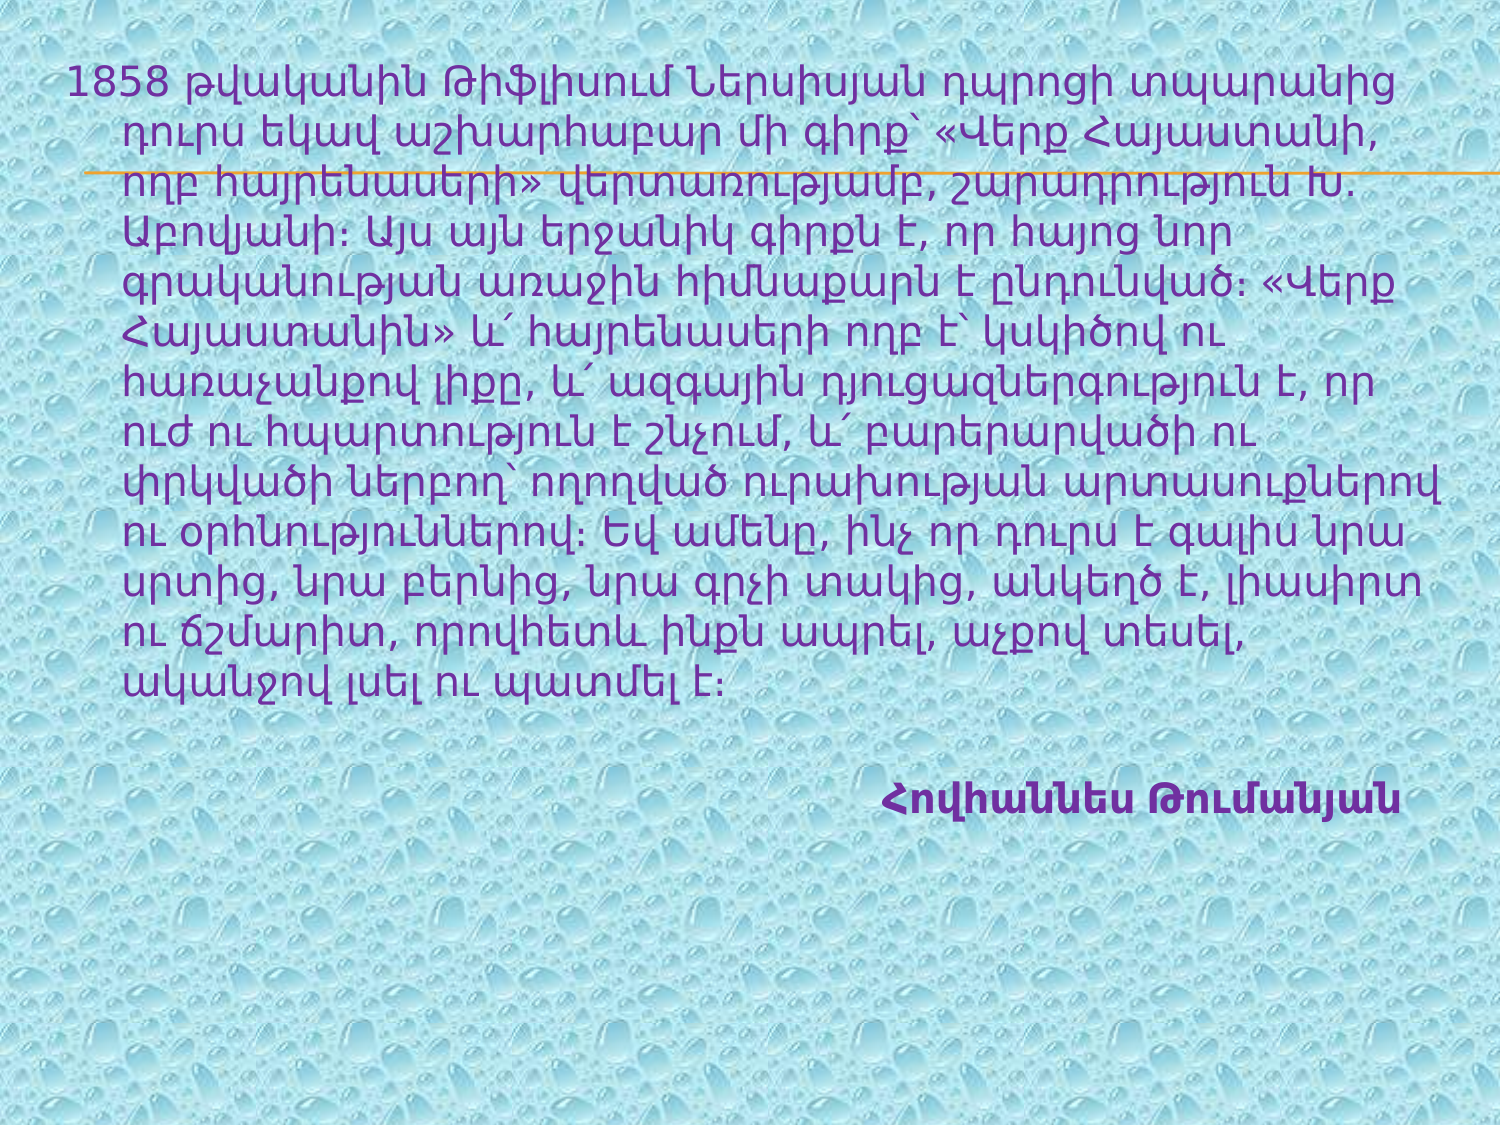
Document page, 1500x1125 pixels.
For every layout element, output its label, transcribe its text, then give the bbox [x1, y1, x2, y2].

list 1858 թվականին Թիֆլիսում Ներսիսյան դպրոցի տպարանից դուրս եկավ աշխարհաբար մի գիրք՝ «Վերք Հայաստանի, ողբ հայրենասերի» վերտառությամբ, շարադրություն Խ. Աբովյանի։ Այս այն երջանիկ գիրքն է, որ հայոց նոր գրականության առաջին հիմնաքարն է ընդունված։ «Վերք Հայաստանին» և՛ հայրենասերի ողբ է՝ կսկիծով ու հառաչանքով լիքը, և՛ ազգային դյուցազներգություն է, որ ուժ ու հպարտություն է շնչում, և՛ բարերարվածի ու փրկվածի ներբող՝ ողողված ուրախության արտասուքներով ու օրհնություններով։ Եվ ամենը, ինչ որ դուրս է գալիս նրա սրտից, նրա բերնից, նրա գրչի տակից, անկեղծ է, լիասիրտ ու ճշմարիտ, որովհետև ինքն ապրել, աչքով տեսել, ականջով լսել ու պատմել է։ Հովհաննես Թումանյան [50, 46, 1475, 998]
picture [0, 0, 1500, 1125]
